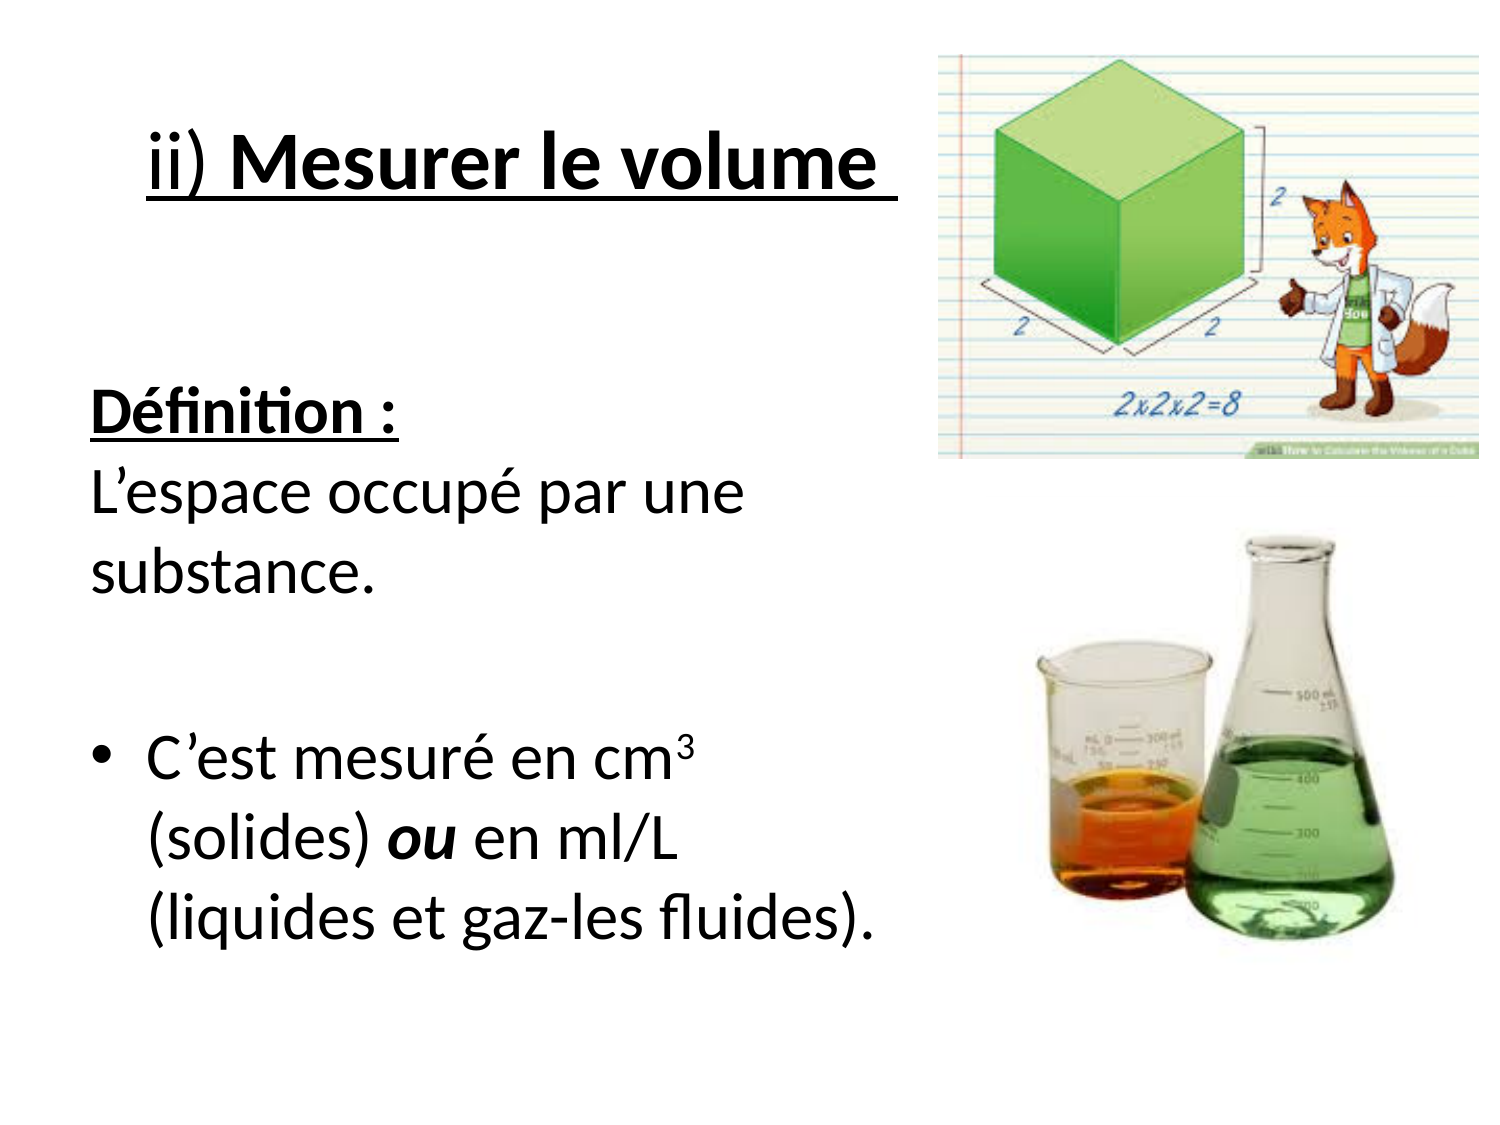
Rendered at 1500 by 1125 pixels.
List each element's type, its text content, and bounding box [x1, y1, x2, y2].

picture [985, 495, 1456, 965]
picture [938, 54, 1479, 459]
list ii) Mesurer le volume Définition : L’espace occupé par une substance. C’est mesuré en cm3 (solides) ou en ml/L (liquides et gaz-les fluides). [75, 99, 928, 1005]
